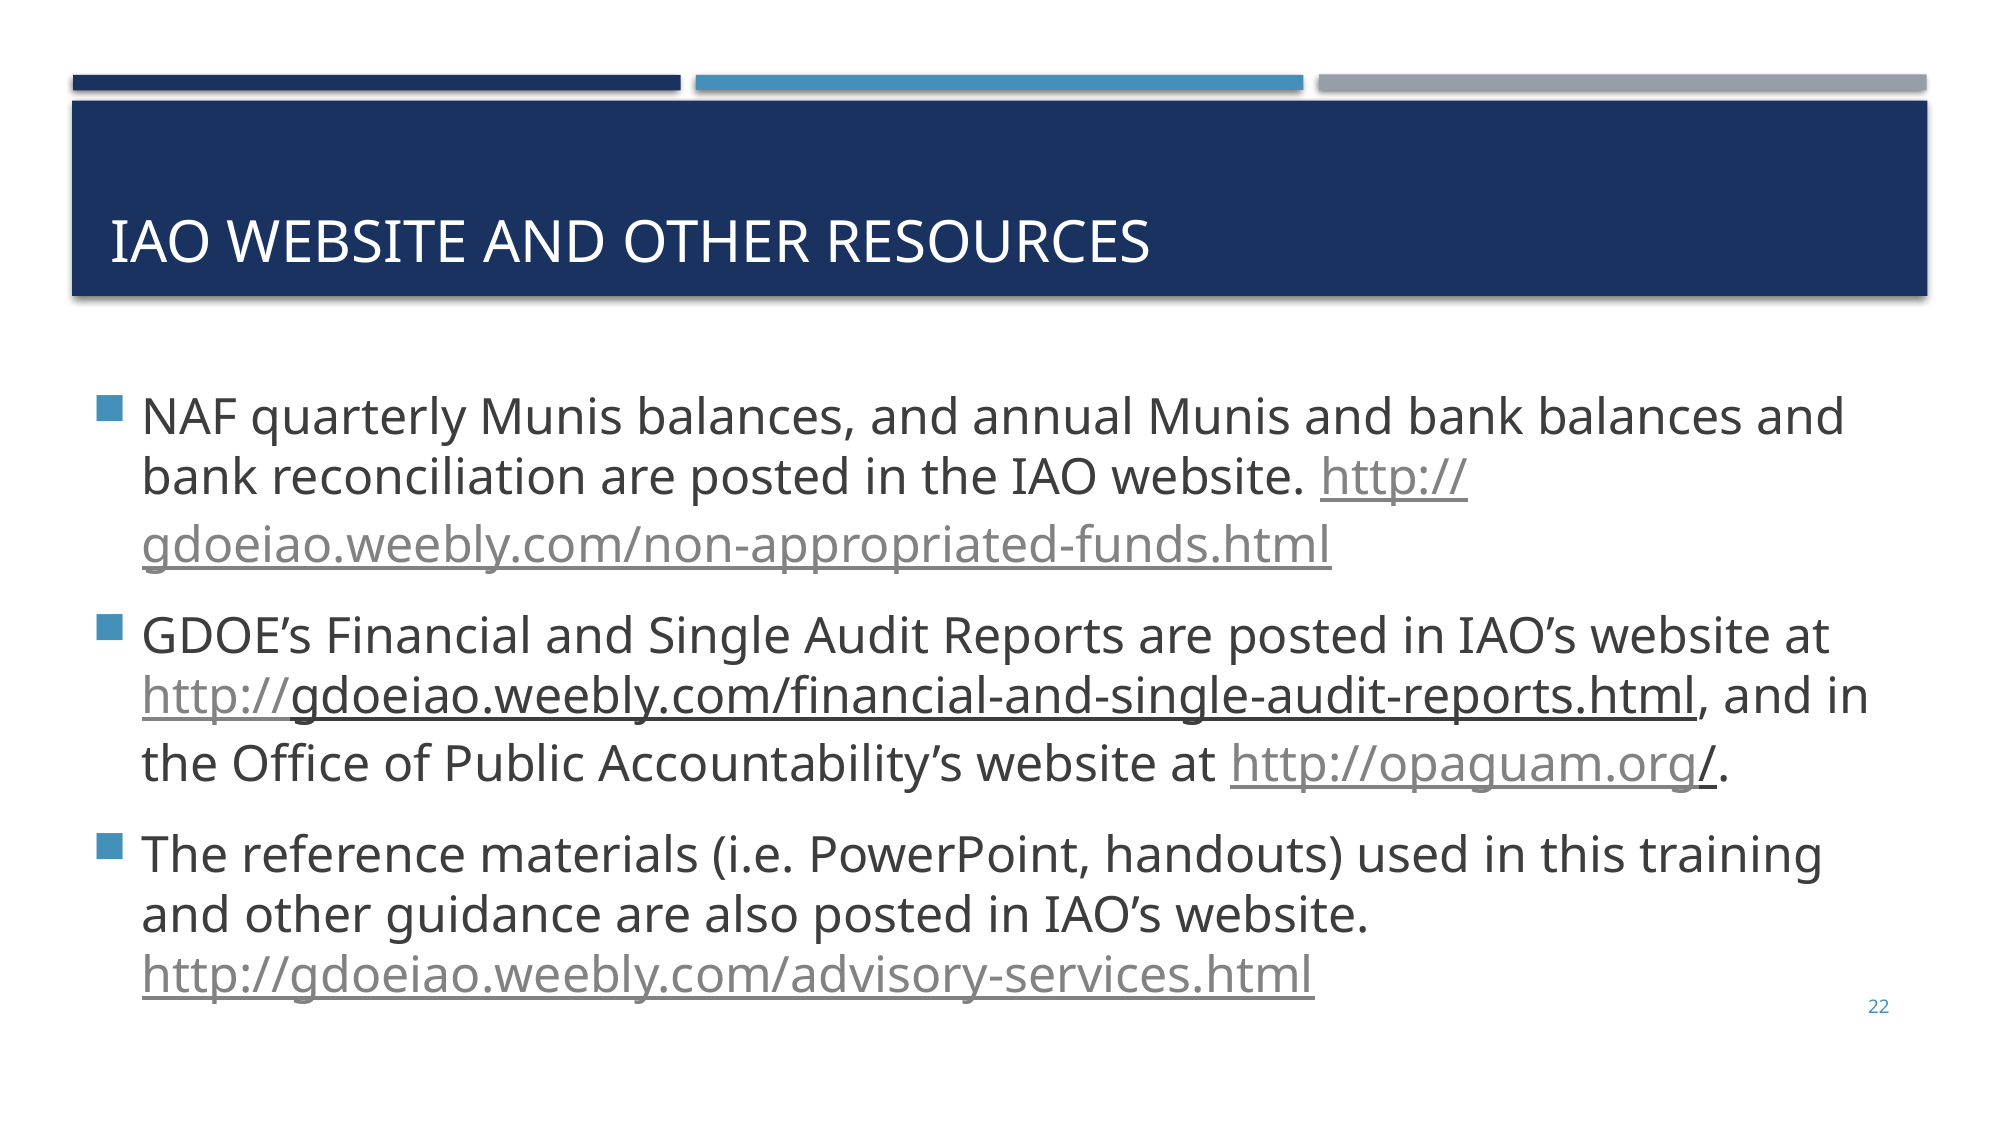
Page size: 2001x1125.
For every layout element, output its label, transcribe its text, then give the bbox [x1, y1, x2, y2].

slide_number 22 [1732, 977, 1905, 1037]
list NAF quarterly Munis balances, and annual Munis and bank balances and bank reconciliation are posted in the IAO website. http://gdoeiao.weebly.com/non-appropriated-funds.html GDOE’s Financial and Single Audit Reports are posted in IAO’s website at http://gdoeiao.weebly.com/financial-and-single-audit-reports.html, and in the Office of Public Accountability’s website at http://opaguam.org/. The reference materials (i.e. PowerPoint, handouts) used in this training and other guidance are also posted in IAO’s website. http://gdoeiao.weebly.com/advisory-services.html [76, 357, 1924, 1037]
title Iao website and other resources [95, 115, 1905, 282]
